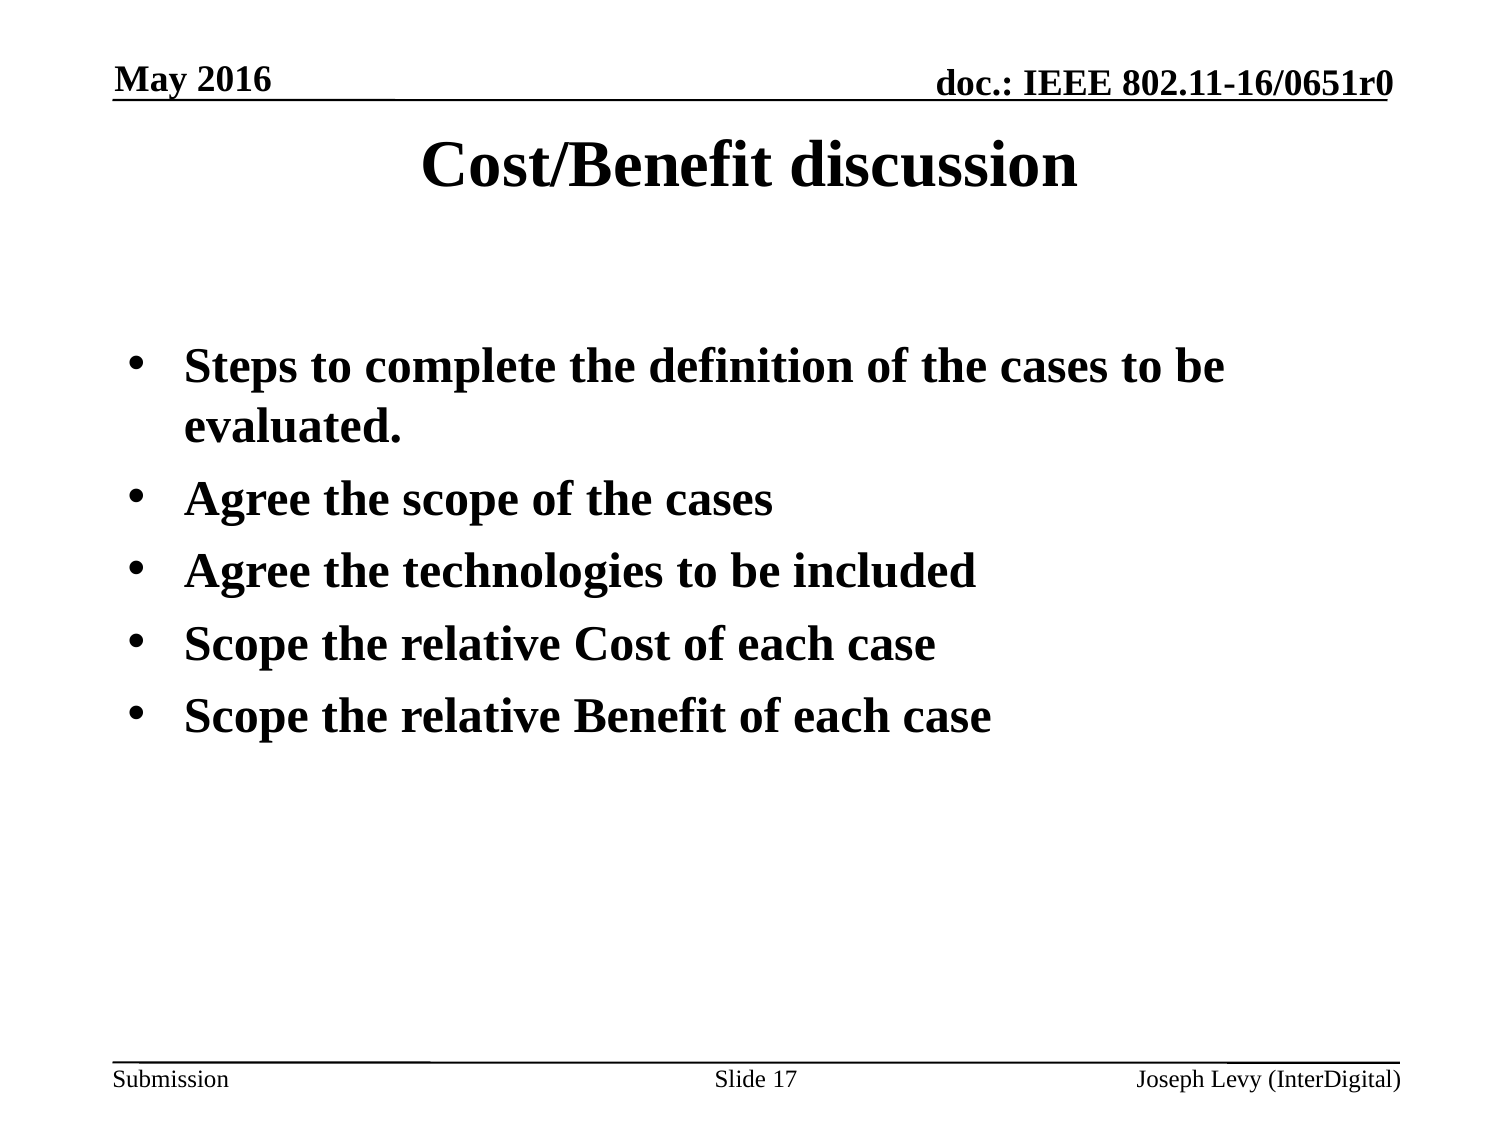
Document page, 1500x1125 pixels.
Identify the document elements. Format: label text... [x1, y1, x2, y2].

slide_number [114, 54, 423, 100]
footer Joseph Levy (InterDigital) [878, 1061, 1402, 1093]
title Cost/Benefit discussion [112, 112, 1388, 288]
list Steps to complete the definition of the cases to be evaluated. Agree the scope of the cases Agree the technologies to be included Scope the relative Cost of each case Scope the relative Benefit of each case [112, 324, 1388, 1000]
slide_number Slide 17 [712, 1061, 800, 1123]
